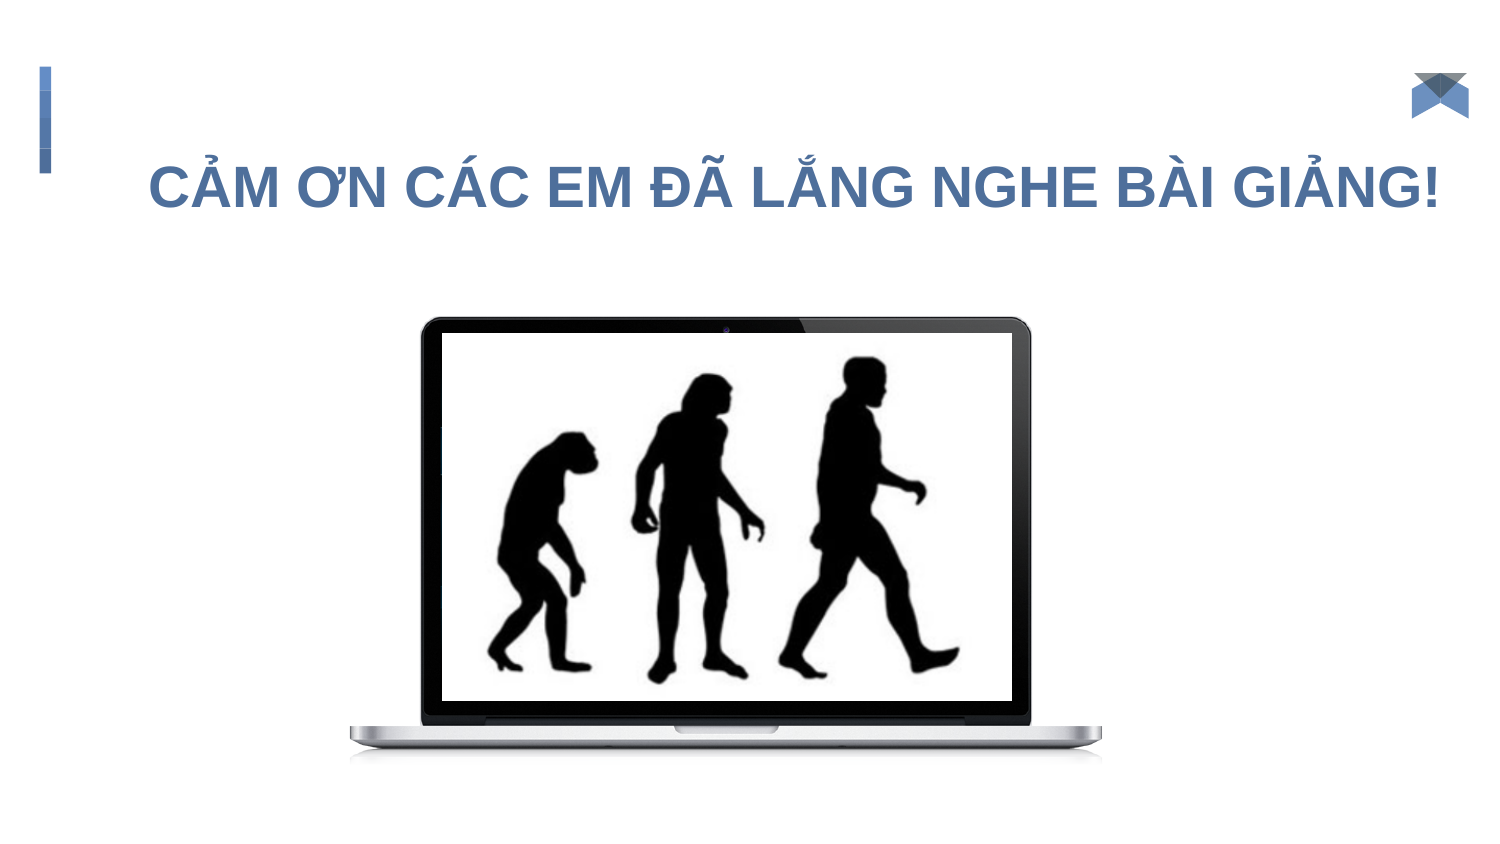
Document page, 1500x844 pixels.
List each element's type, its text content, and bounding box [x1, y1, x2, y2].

title CẢM ƠN CÁC EM ĐÃ LẮNG NGHE BÀI GIẢNG! [101, 133, 1490, 228]
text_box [1417, 67, 1464, 125]
picture [321, 262, 1111, 826]
